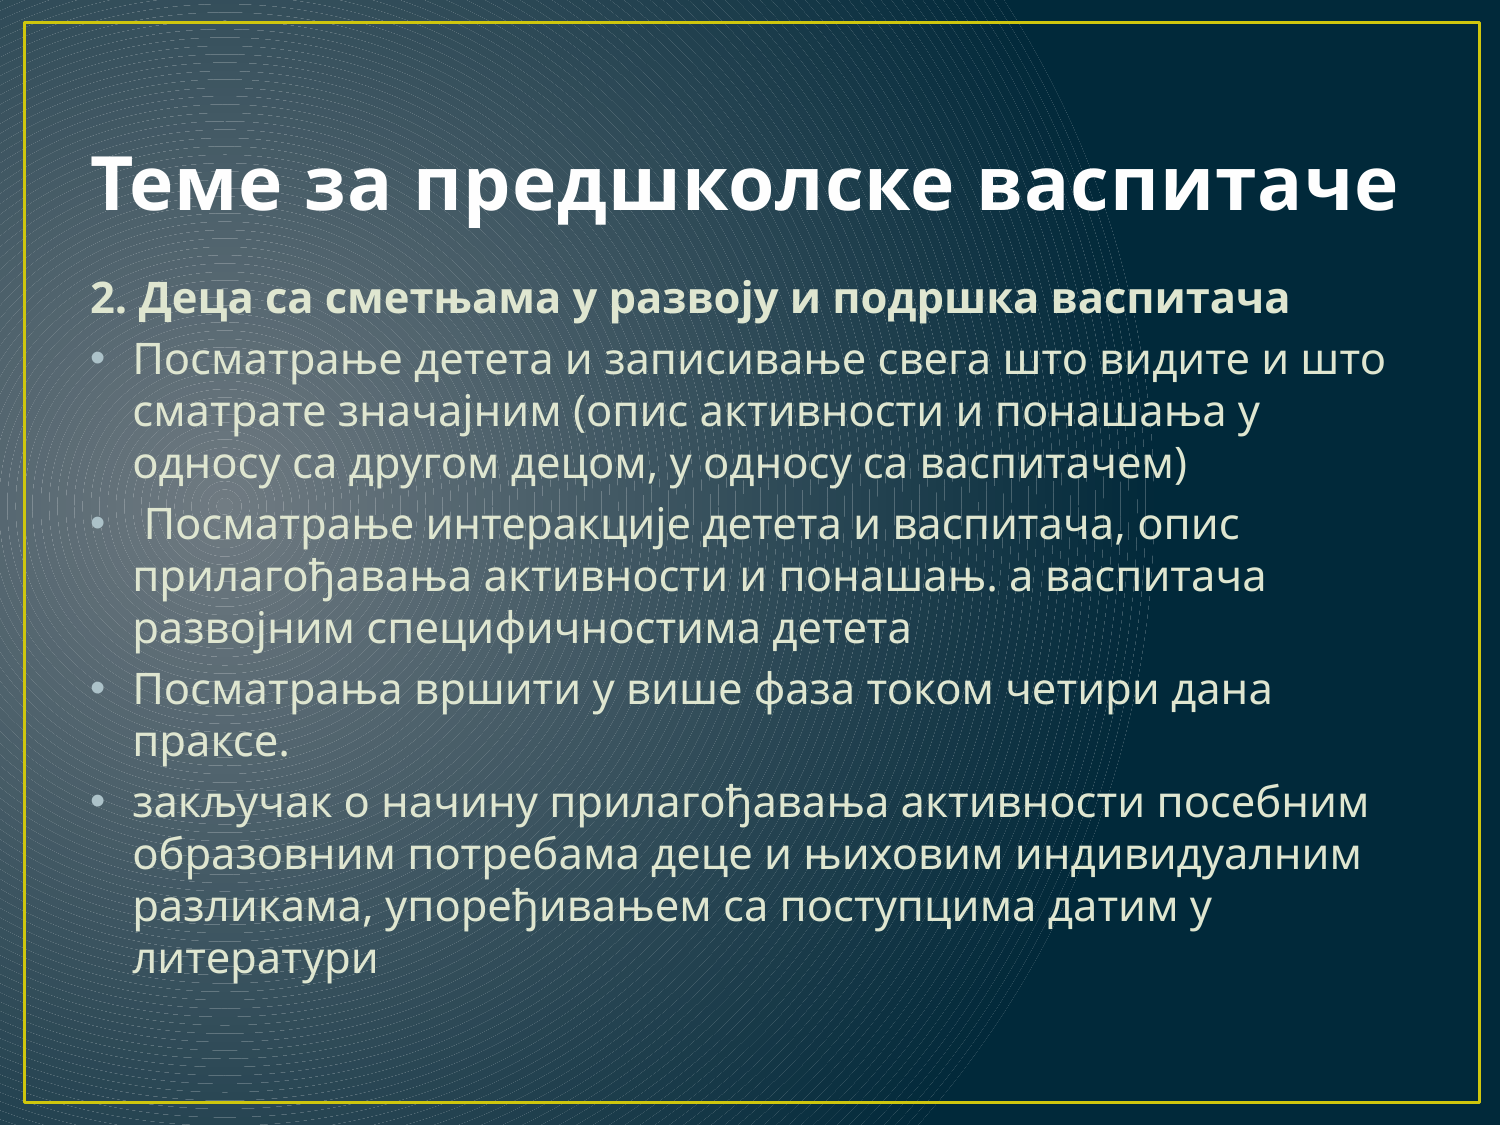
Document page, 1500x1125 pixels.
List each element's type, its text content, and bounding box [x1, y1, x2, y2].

title Теме за предшколске васпитаче [75, 45, 1425, 233]
list 2. Деца са сметњама у развоју и подршка васпитача Посматрање детета и записивање свега што видите и што сматрате значајним (опис активности и понашања у односу са другом децом, у односу са васпитачем) Посматрање интеракције детета и васпитача, опис прилагођавања активности и понашањ. а васпитача развојним специфичностима детета Посматрања вршити у више фаза током четири дана праксе. закључак о начину прилагођавања активности посебним образовним потребама деце и њиховим индивидуалним разликама, упоређивањем са поступцима датим у литератури [75, 262, 1425, 1005]
